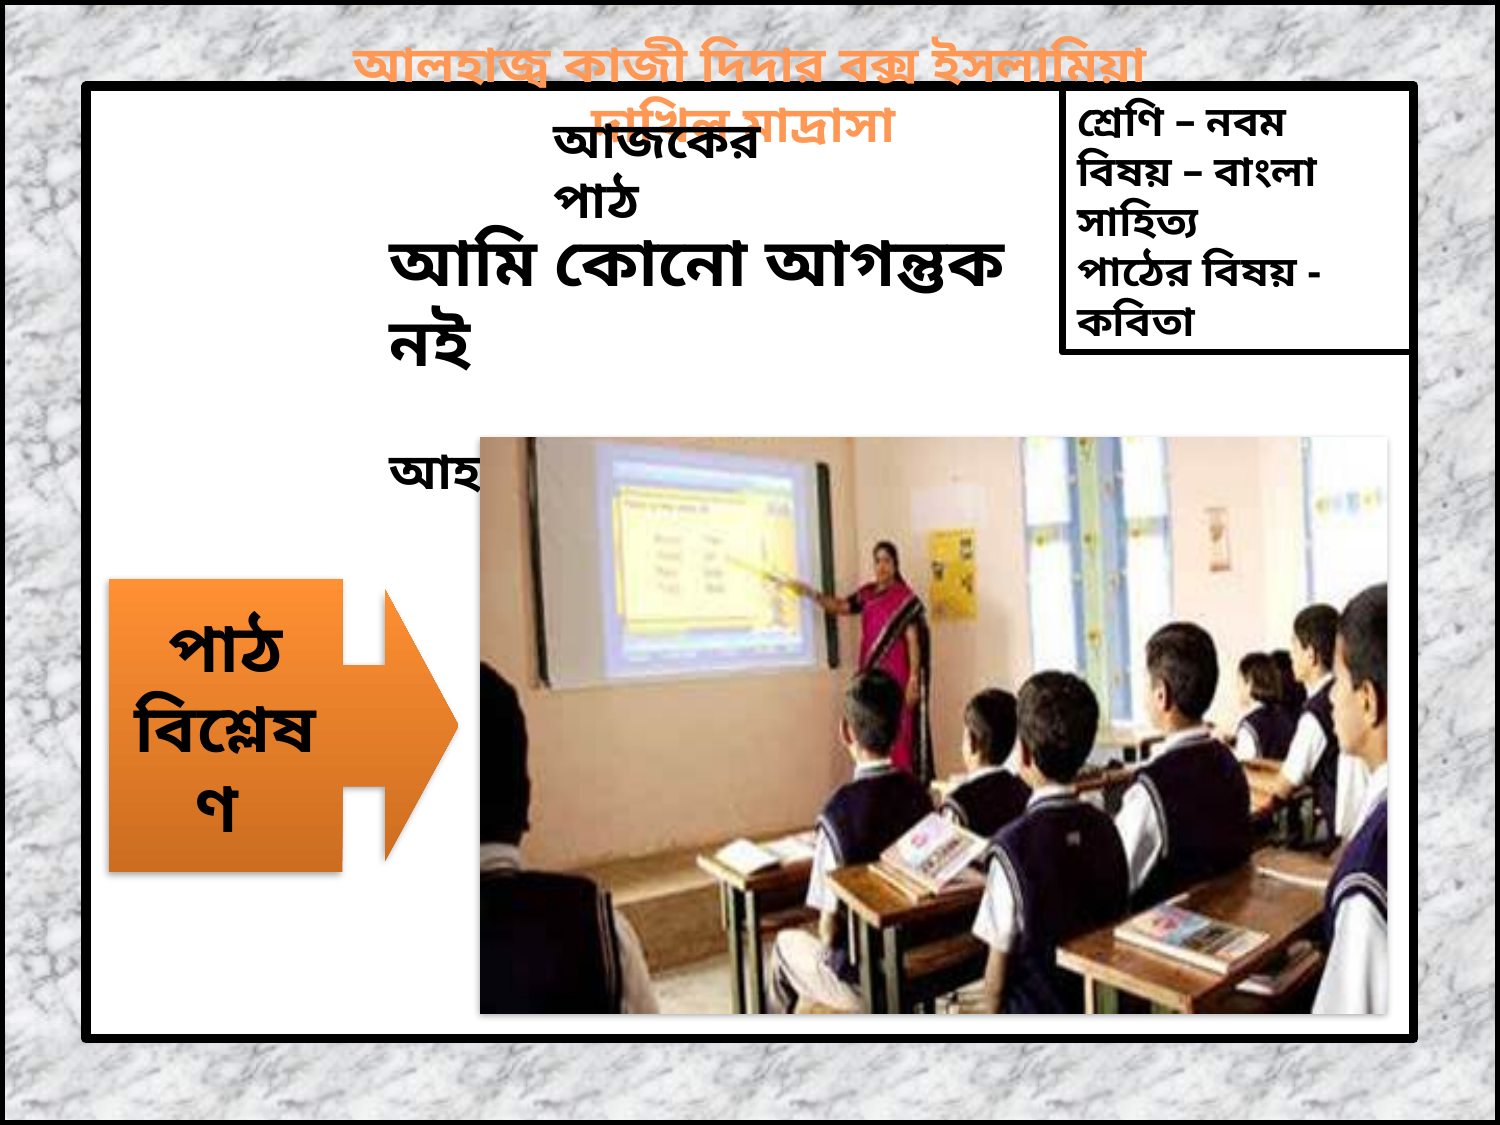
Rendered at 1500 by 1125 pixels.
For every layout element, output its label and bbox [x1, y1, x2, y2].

picture [479, 437, 1388, 1014]
text_box [0, 0, 1500, 1125]
